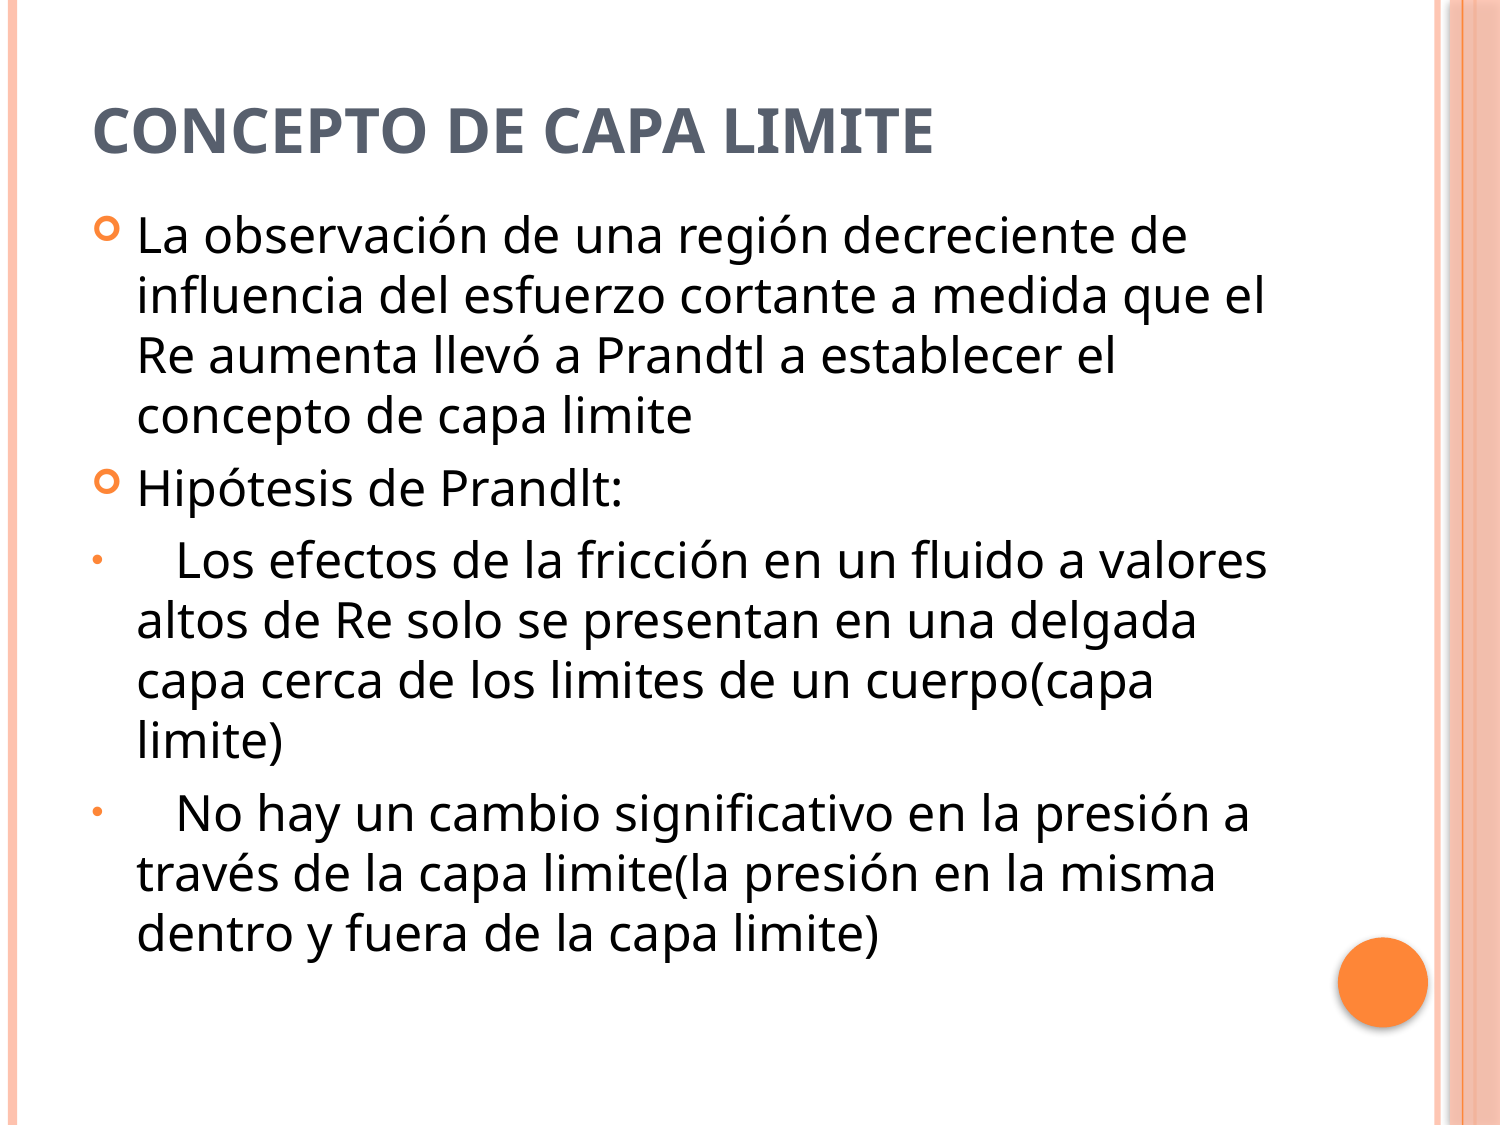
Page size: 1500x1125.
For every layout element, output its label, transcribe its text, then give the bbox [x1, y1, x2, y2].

list La observación de una región decreciente de influencia del esfuerzo cortante a medida que el Re aumenta llevó a Prandtl a establecer el concepto de capa limite Hipótesis de Prandlt: Los efectos de la fricción en un fluido a valores altos de Re solo se presentan en una delgada capa cerca de los limites de un cuerpo(capa limite) No hay un cambio significativo en la presión a través de la capa limite(la presión en la misma dentro y fuera de la capa limite) [76, 196, 1302, 996]
title Concepto de capa limite [76, 54, 1302, 174]
